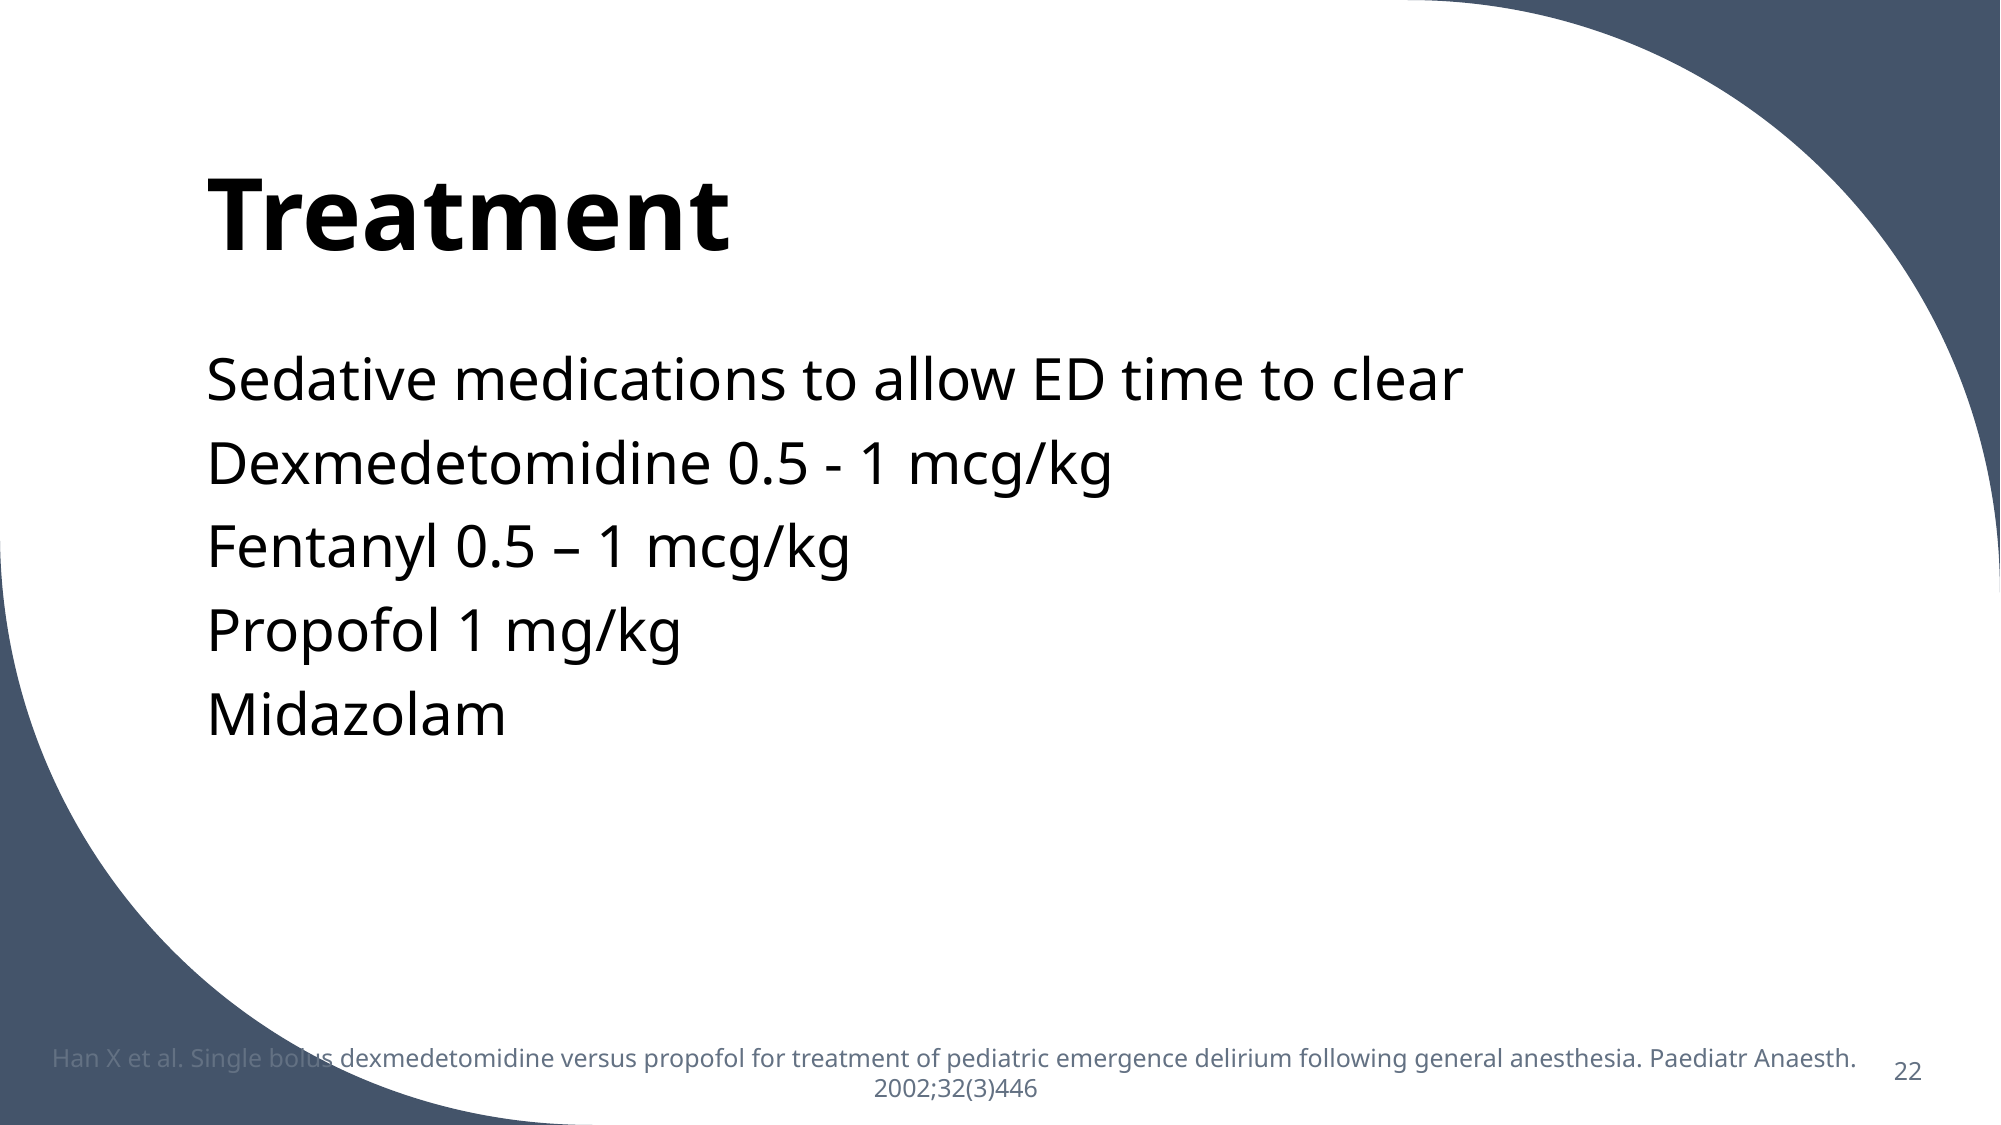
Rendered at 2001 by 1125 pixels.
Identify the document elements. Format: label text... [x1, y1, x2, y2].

title Treatment [191, 62, 1796, 280]
slide_number 22 [1665, 1042, 1938, 1103]
footer Han X et al. Single bolus dexmedetomidine versus propofol for treatment of pediatric emergence delirium following general anesthesia. Paediatr Anaesth. 2002;32(3)446 [31, 1042, 1665, 1103]
list Sedative medications to allow ED time to clear Dexmedetomidine 0.5 - 1 mcg/kg Fentanyl 0.5 – 1 mcg/kg Propofol 1 mg/kg Midazolam [191, 342, 1796, 895]
